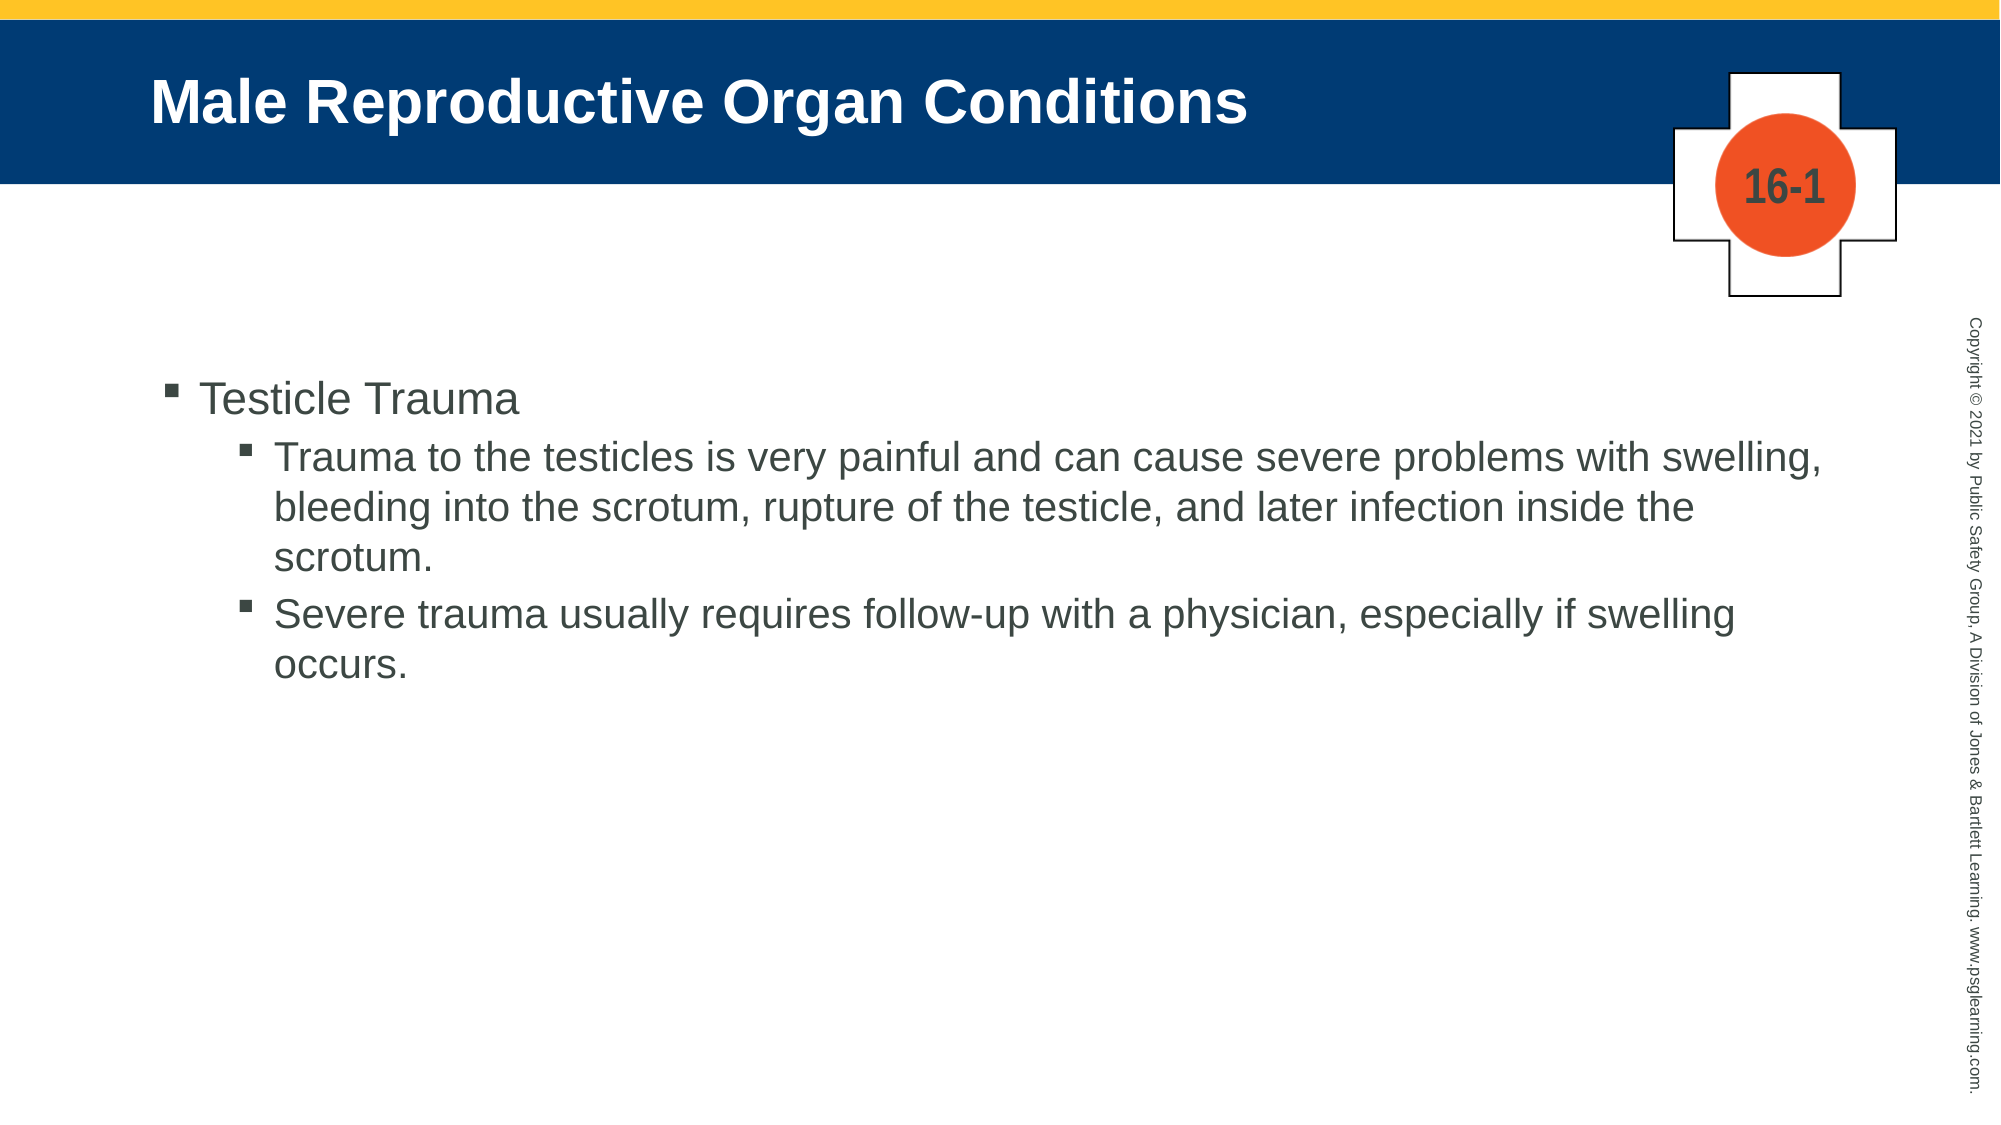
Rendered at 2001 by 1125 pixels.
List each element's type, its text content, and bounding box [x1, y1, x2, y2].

picture [1673, 72, 1897, 297]
title Male Reproductive Organ Conditions [0, 19, 2000, 185]
list Testicle Trauma Trauma to the testicles is very painful and can cause severe problems with swelling, bleeding into the scrotum, rupture of the testicle, and later infection inside the scrotum. Severe trauma usually requires follow-up with a physician, especially if swelling occurs. [146, 361, 1859, 1016]
